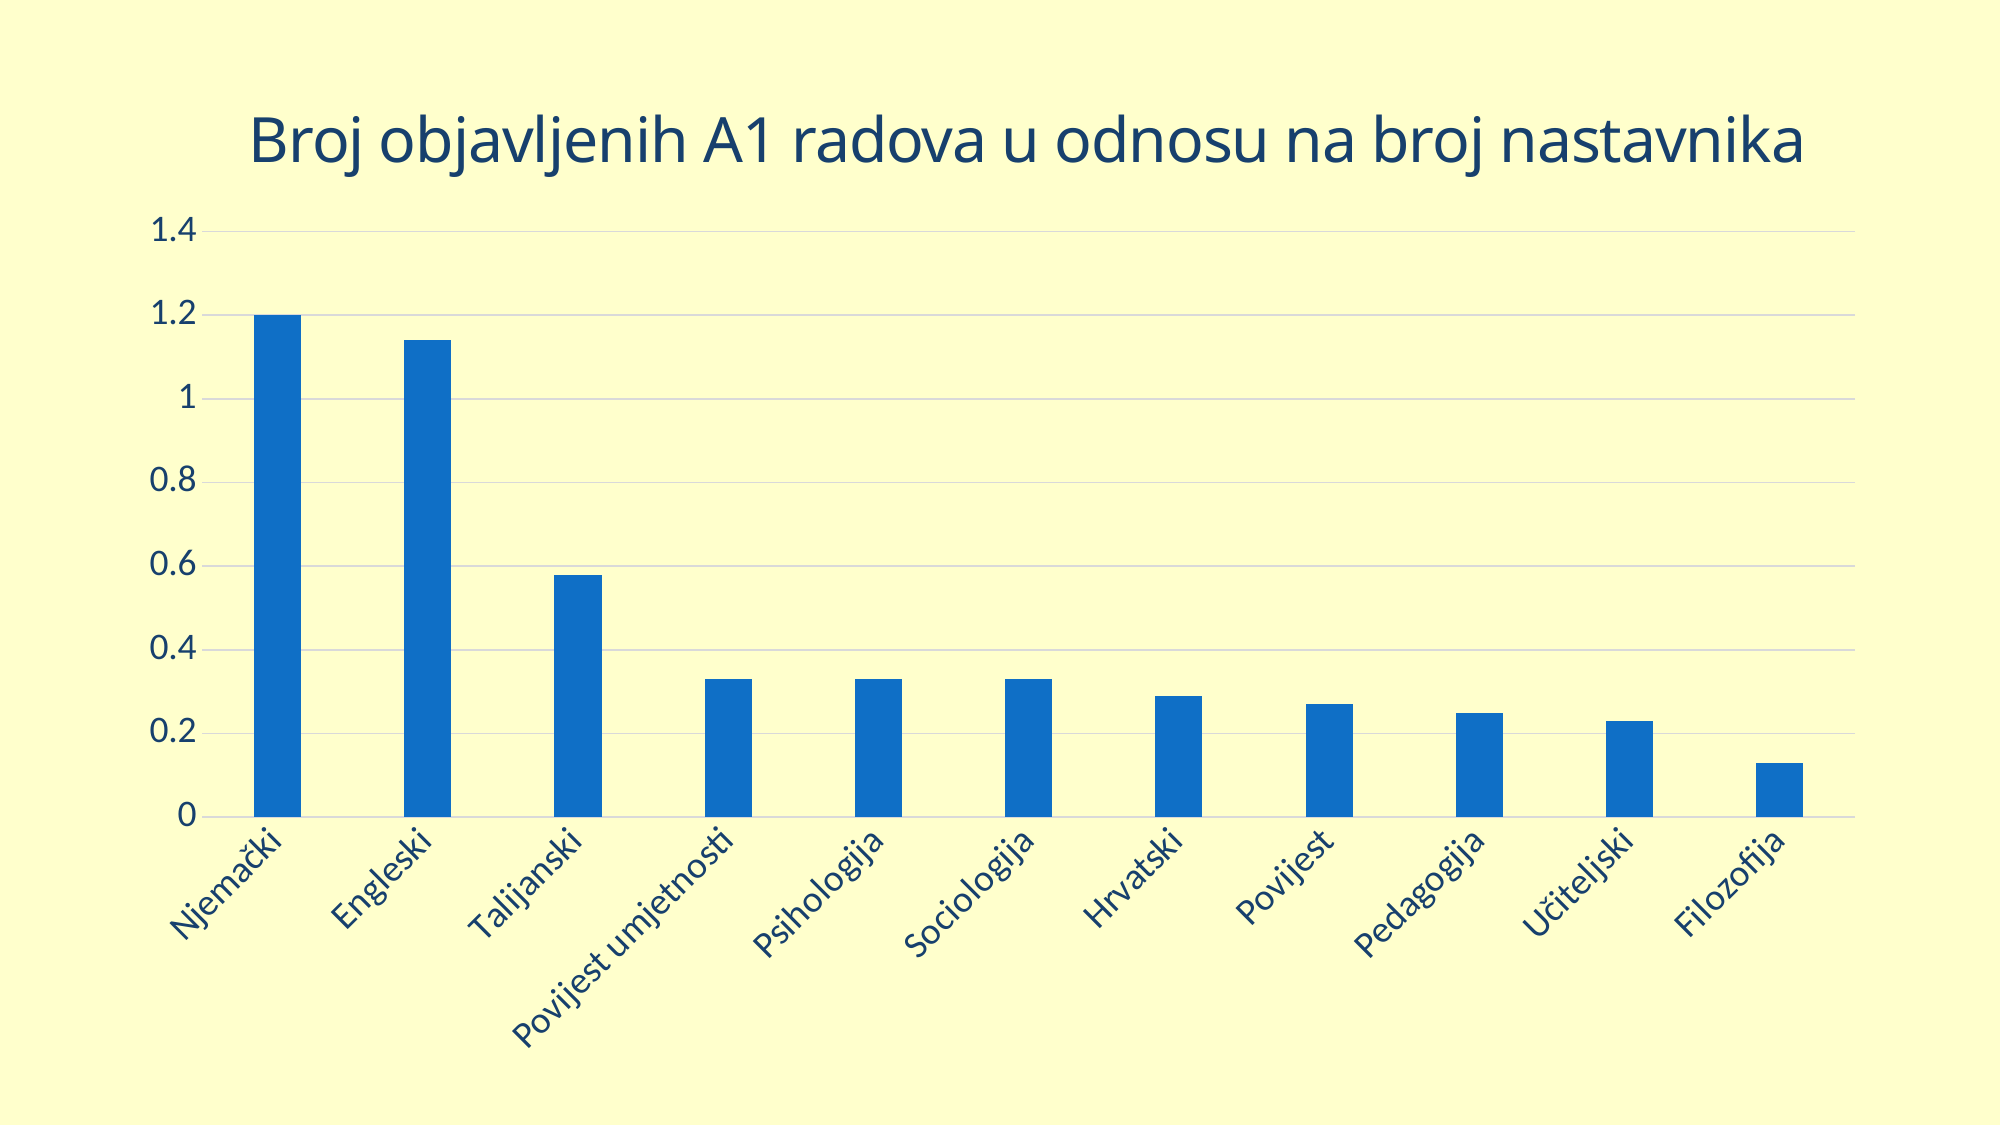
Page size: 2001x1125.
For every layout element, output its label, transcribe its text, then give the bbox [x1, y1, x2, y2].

chart [113, 194, 1892, 1076]
title Broj objavljenih A1 radova u odnosu na broj nastavnika [165, 67, 1891, 183]
